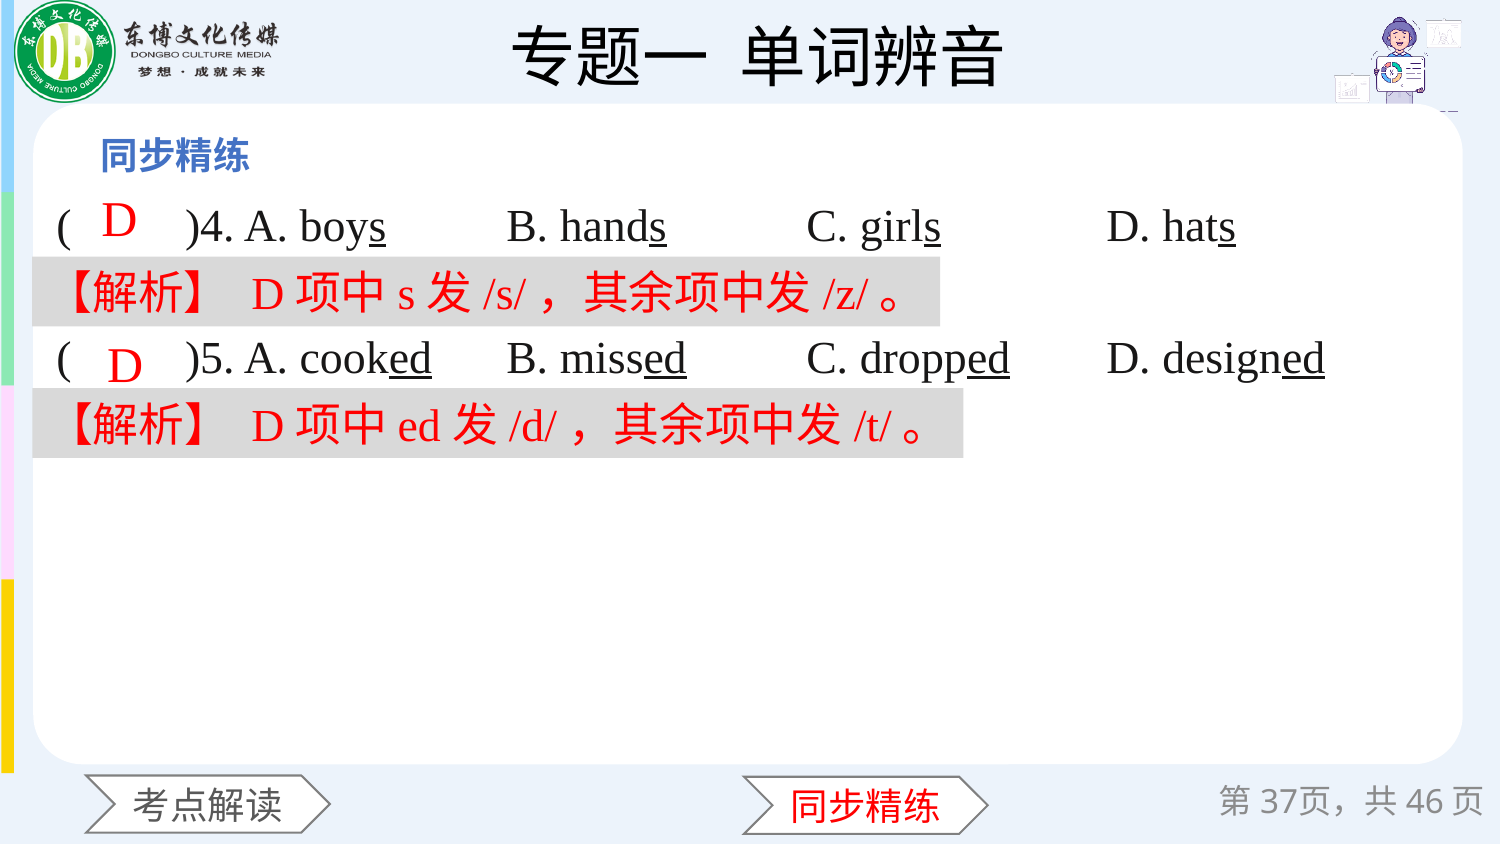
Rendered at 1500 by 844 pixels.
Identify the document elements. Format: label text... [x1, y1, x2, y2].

text_box ( )4. A. boys B. hands C. girls D. hats ( )5. A. cooked B. missed C. dropped D. designed [41, 177, 1459, 759]
text_box 【解析】 D项中s发/s/，其余项中发/z/。 [32, 256, 941, 327]
text_box 【解析】 D项中ed发/d/，其余项中发/t/。 [32, 388, 964, 458]
text_box D [86, 179, 153, 254]
picture [1312, 0, 1487, 131]
text_box D [92, 324, 159, 400]
slide_number 第页，共46页 [1195, 780, 1500, 826]
picture [14, 0, 280, 103]
